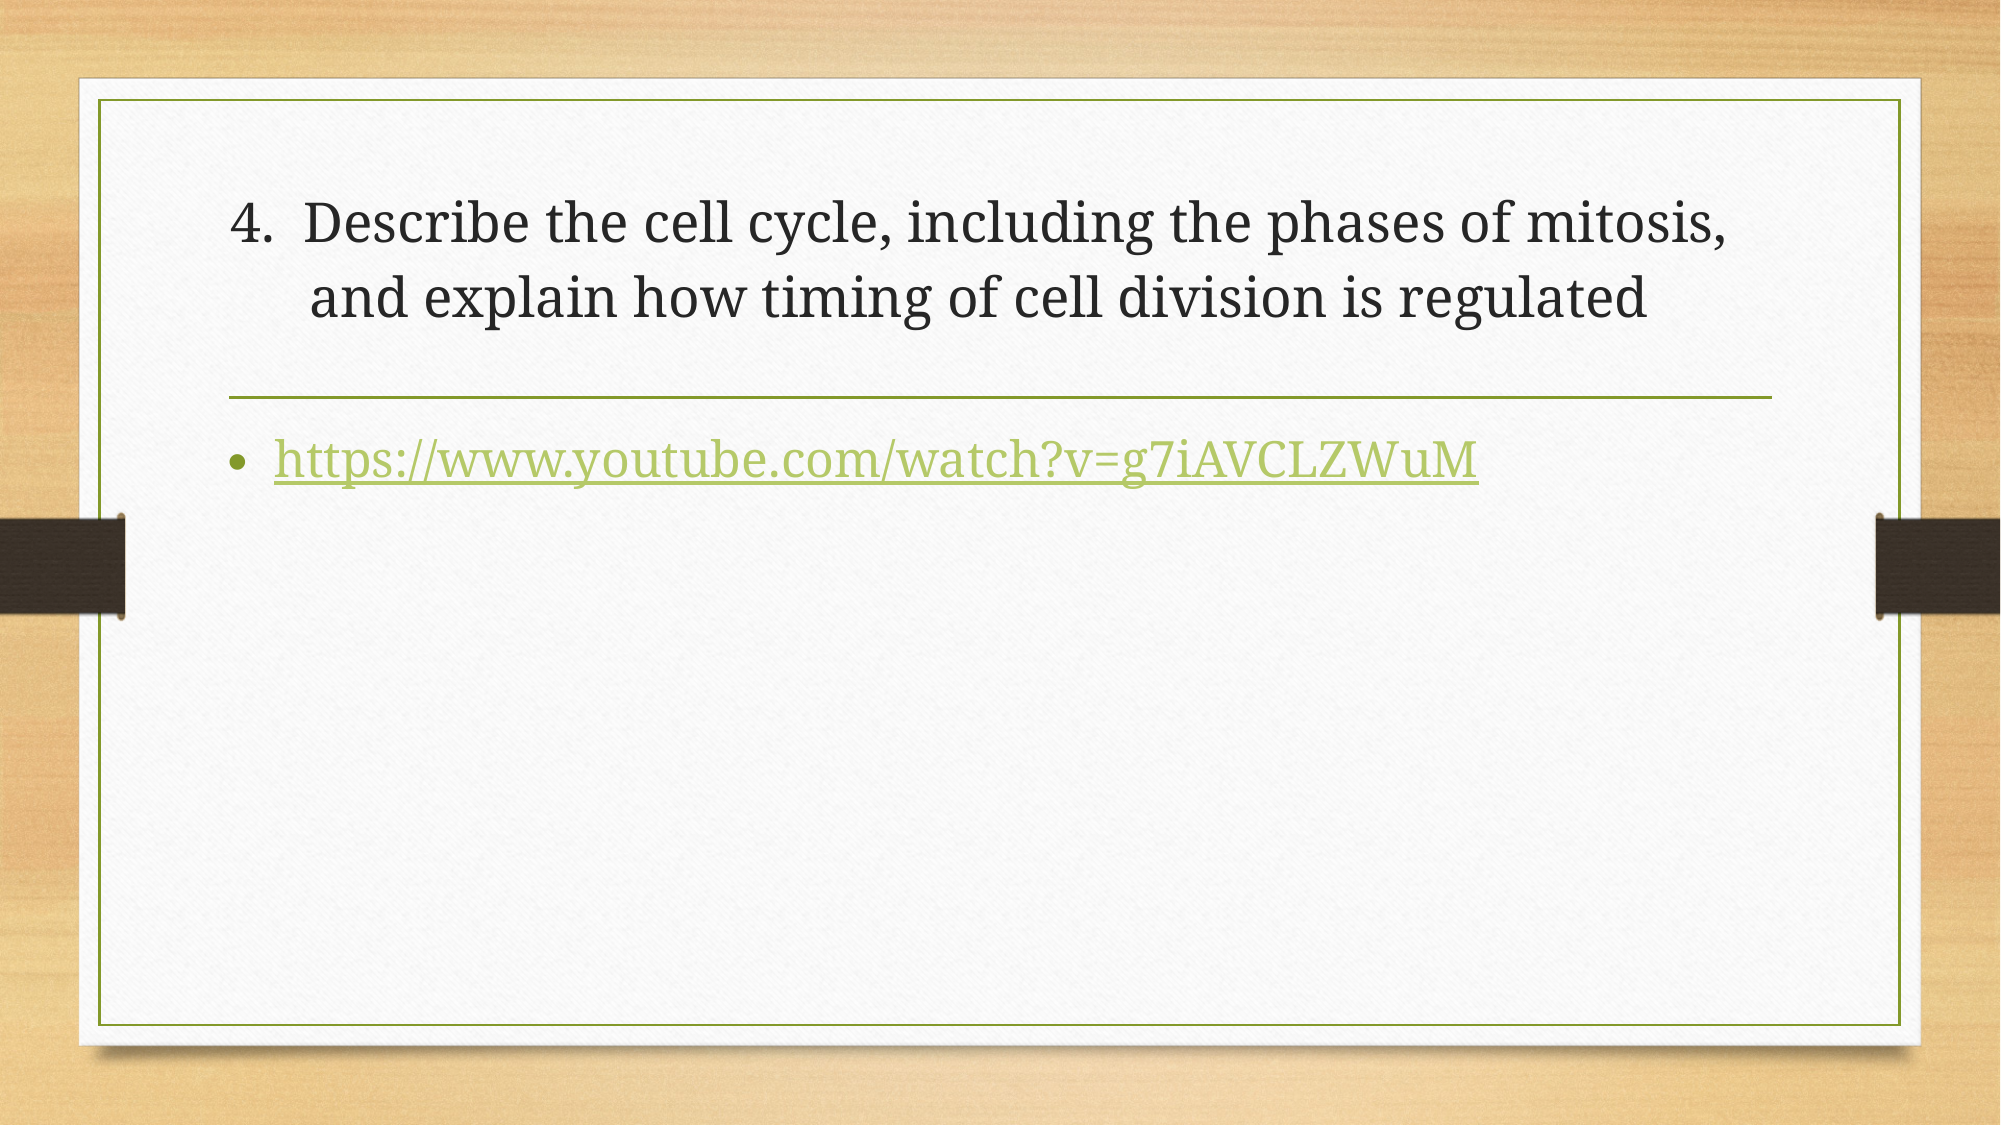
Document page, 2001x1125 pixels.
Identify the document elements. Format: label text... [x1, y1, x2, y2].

list https://www.youtube.com/watch?v=g7iAVCLZWuM [212, 419, 1788, 964]
picture [0, 0, 2001, 1125]
title 4. Describe the cell cycle, including the phases of mitosis, and explain how timing of cell division is regulated [192, 151, 1768, 366]
